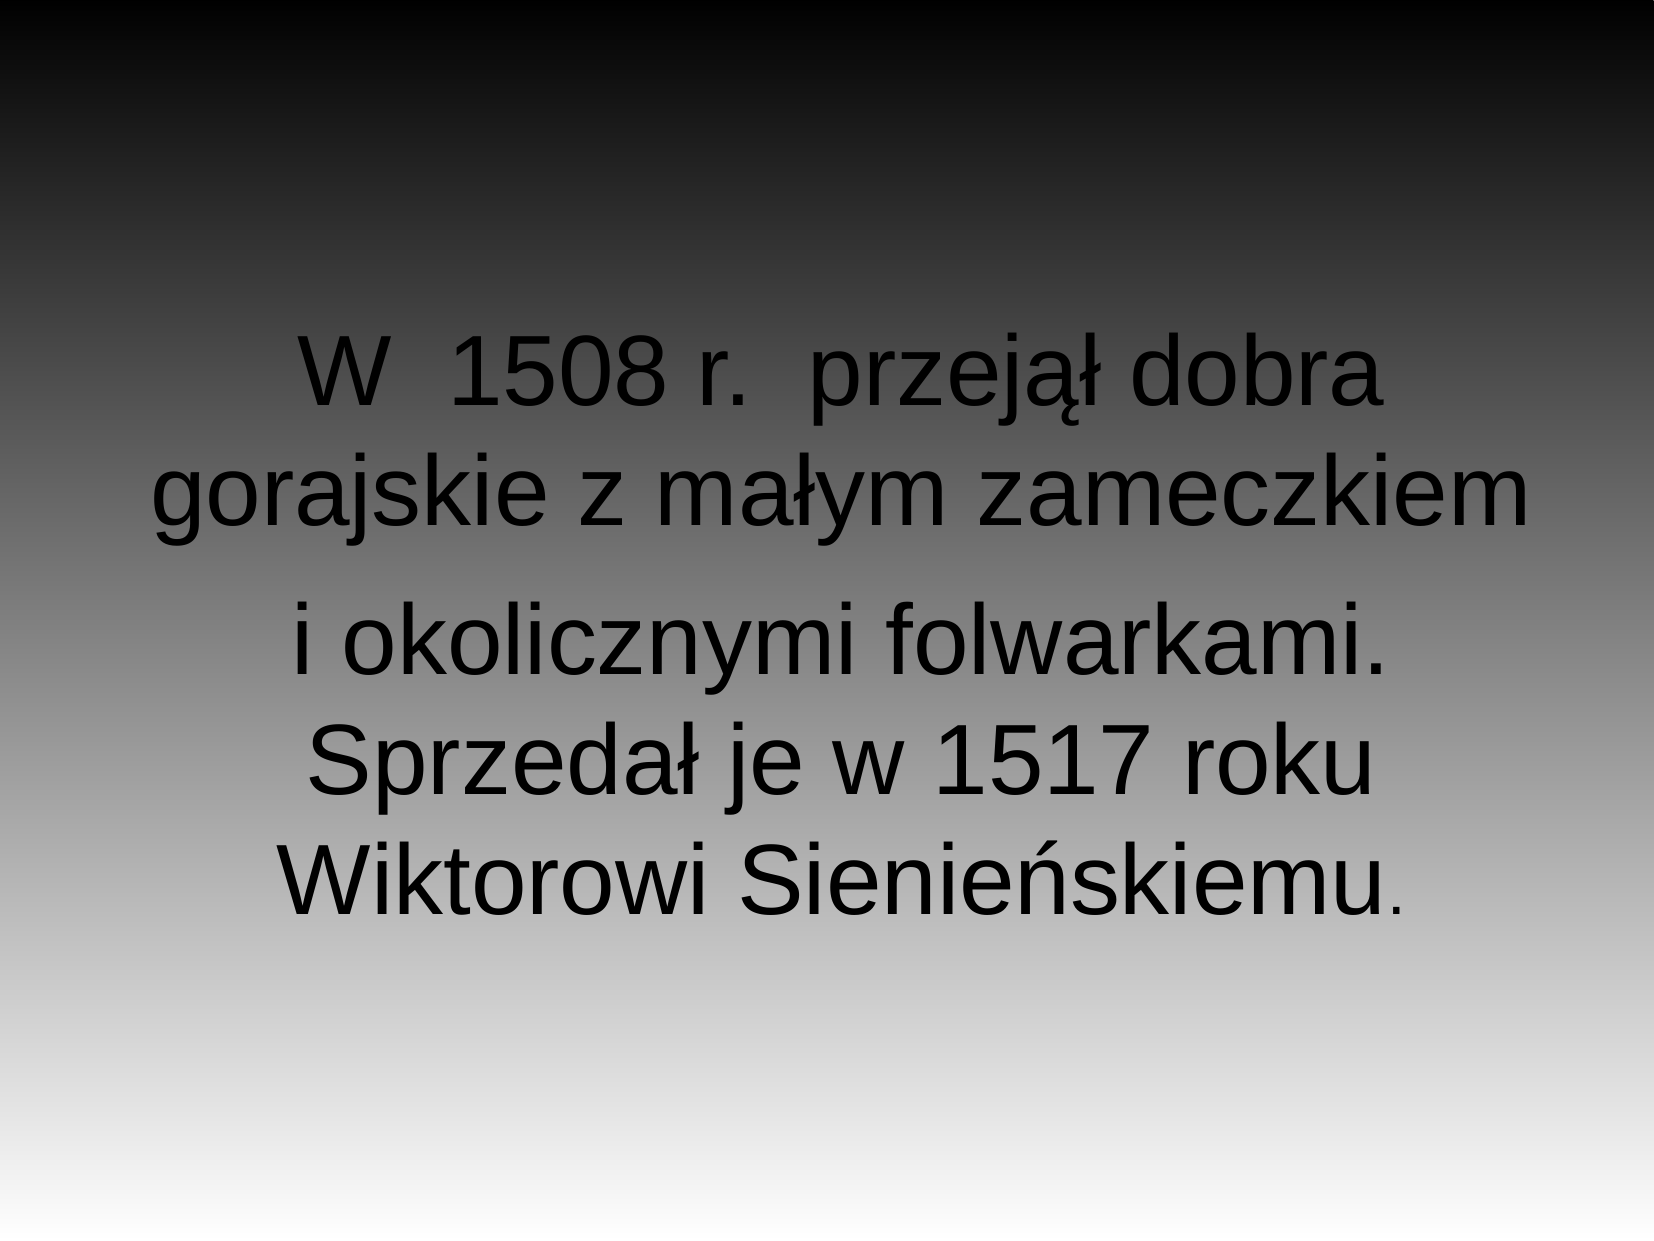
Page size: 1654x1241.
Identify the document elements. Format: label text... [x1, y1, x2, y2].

subtitle W 1508 r. przejął dobra gorajskie z małym zameczkiem i okolicznymi folwarkami. Sprzedał je w 1517 roku Wiktorowi Sienieńskiemu. [118, 260, 1565, 980]
